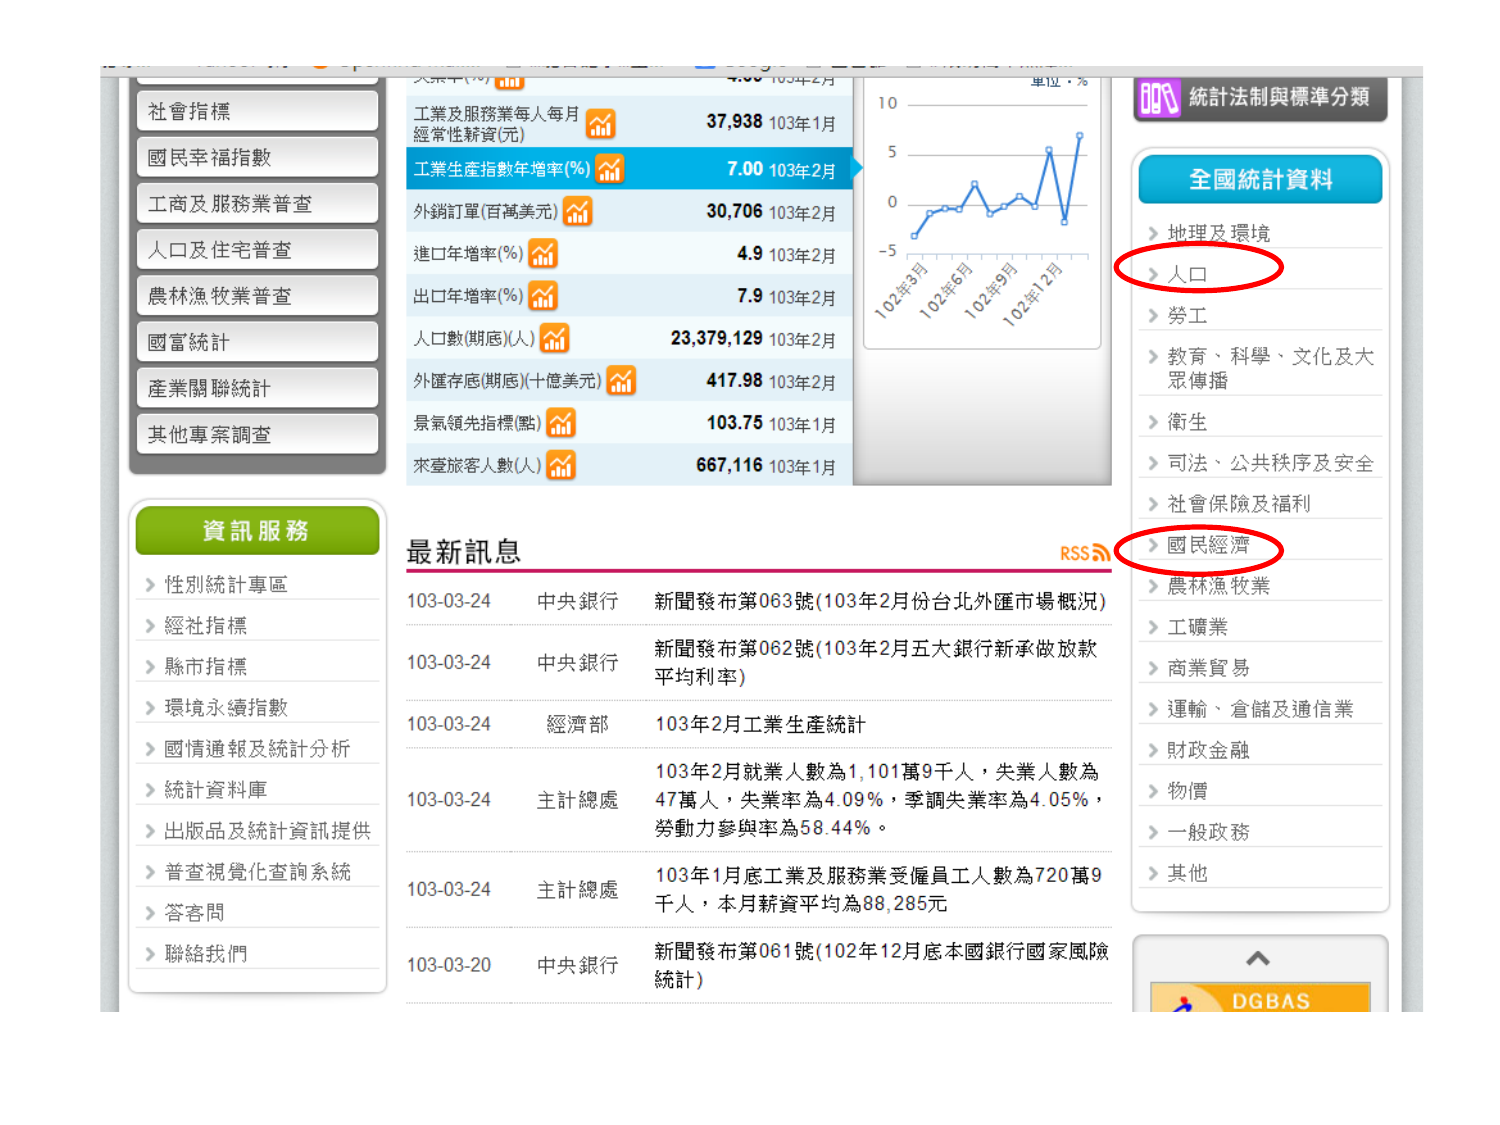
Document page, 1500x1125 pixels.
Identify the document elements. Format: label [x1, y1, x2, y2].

picture [100, 66, 1424, 1012]
